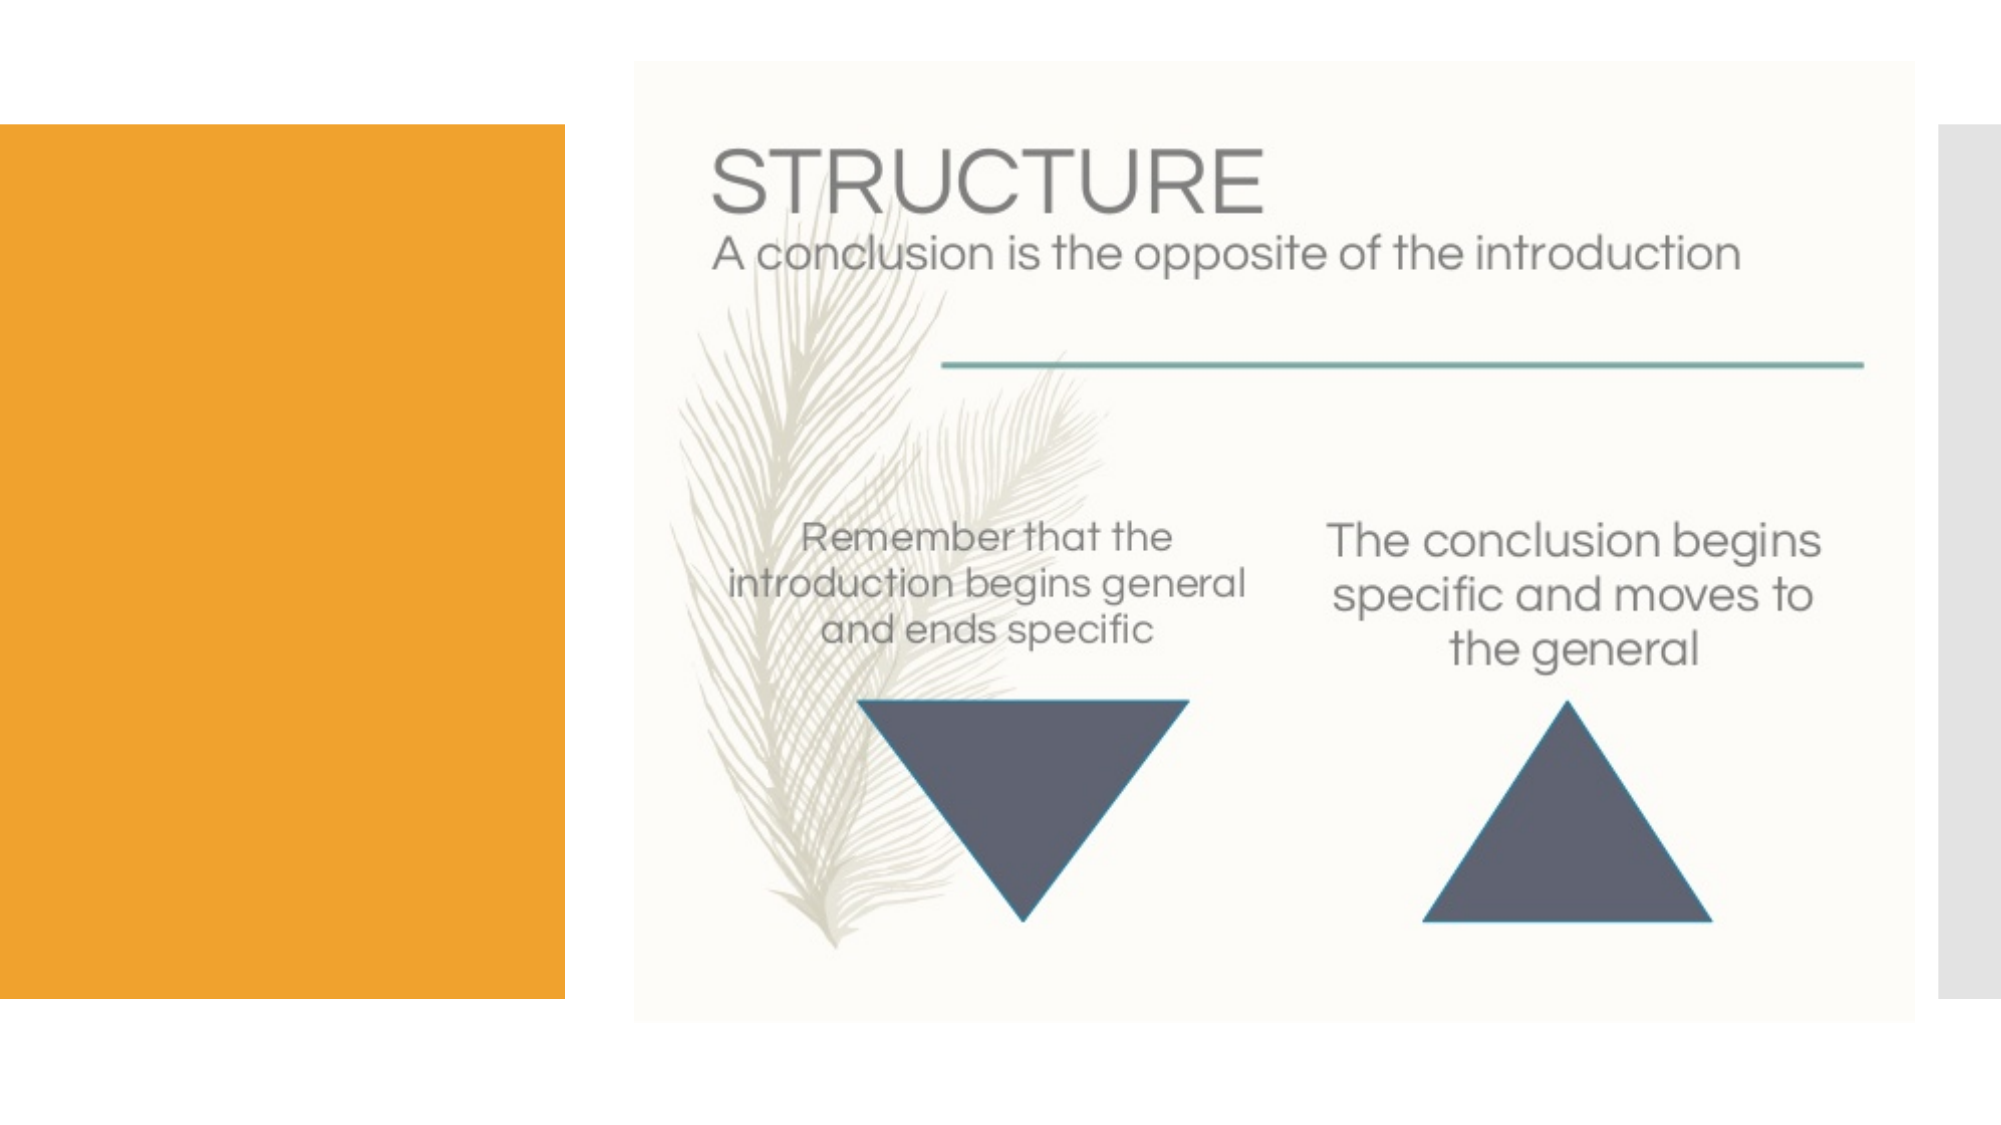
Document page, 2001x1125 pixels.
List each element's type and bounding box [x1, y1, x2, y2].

picture [634, 60, 1915, 1023]
